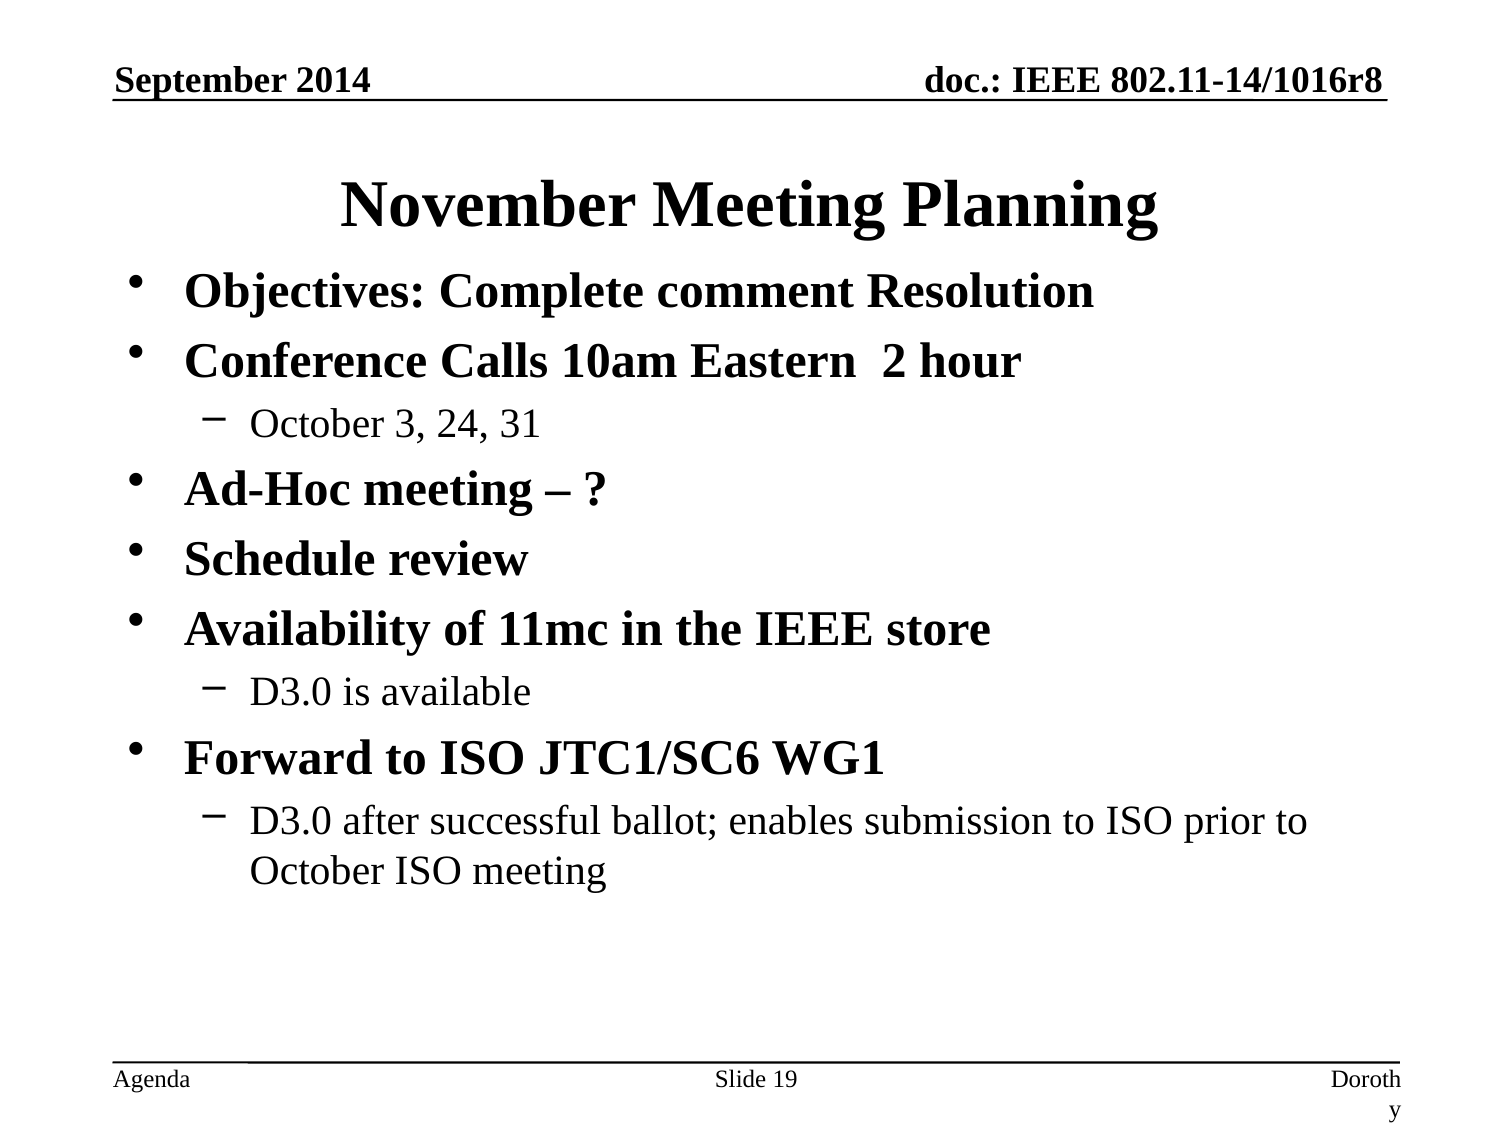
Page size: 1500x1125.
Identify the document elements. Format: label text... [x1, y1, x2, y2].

slide_number Slide 19 [712, 1063, 800, 1093]
title November Meeting Planning [112, 112, 1388, 249]
footer Dorothy Stanley, Aruba Networks [1325, 1062, 1402, 1093]
list Objectives: Complete comment Resolution Conference Calls 10am Eastern 2 hour October 3, 24, 31 Ad-Hoc meeting – ? Schedule review Availability of 11mc in the IEEE store D3.0 is available Forward to ISO JTC1/SC6 WG1 D3.0 after successful ballot; enables submission to ISO prior to October ISO meeting [112, 249, 1388, 1063]
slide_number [114, 54, 425, 100]
